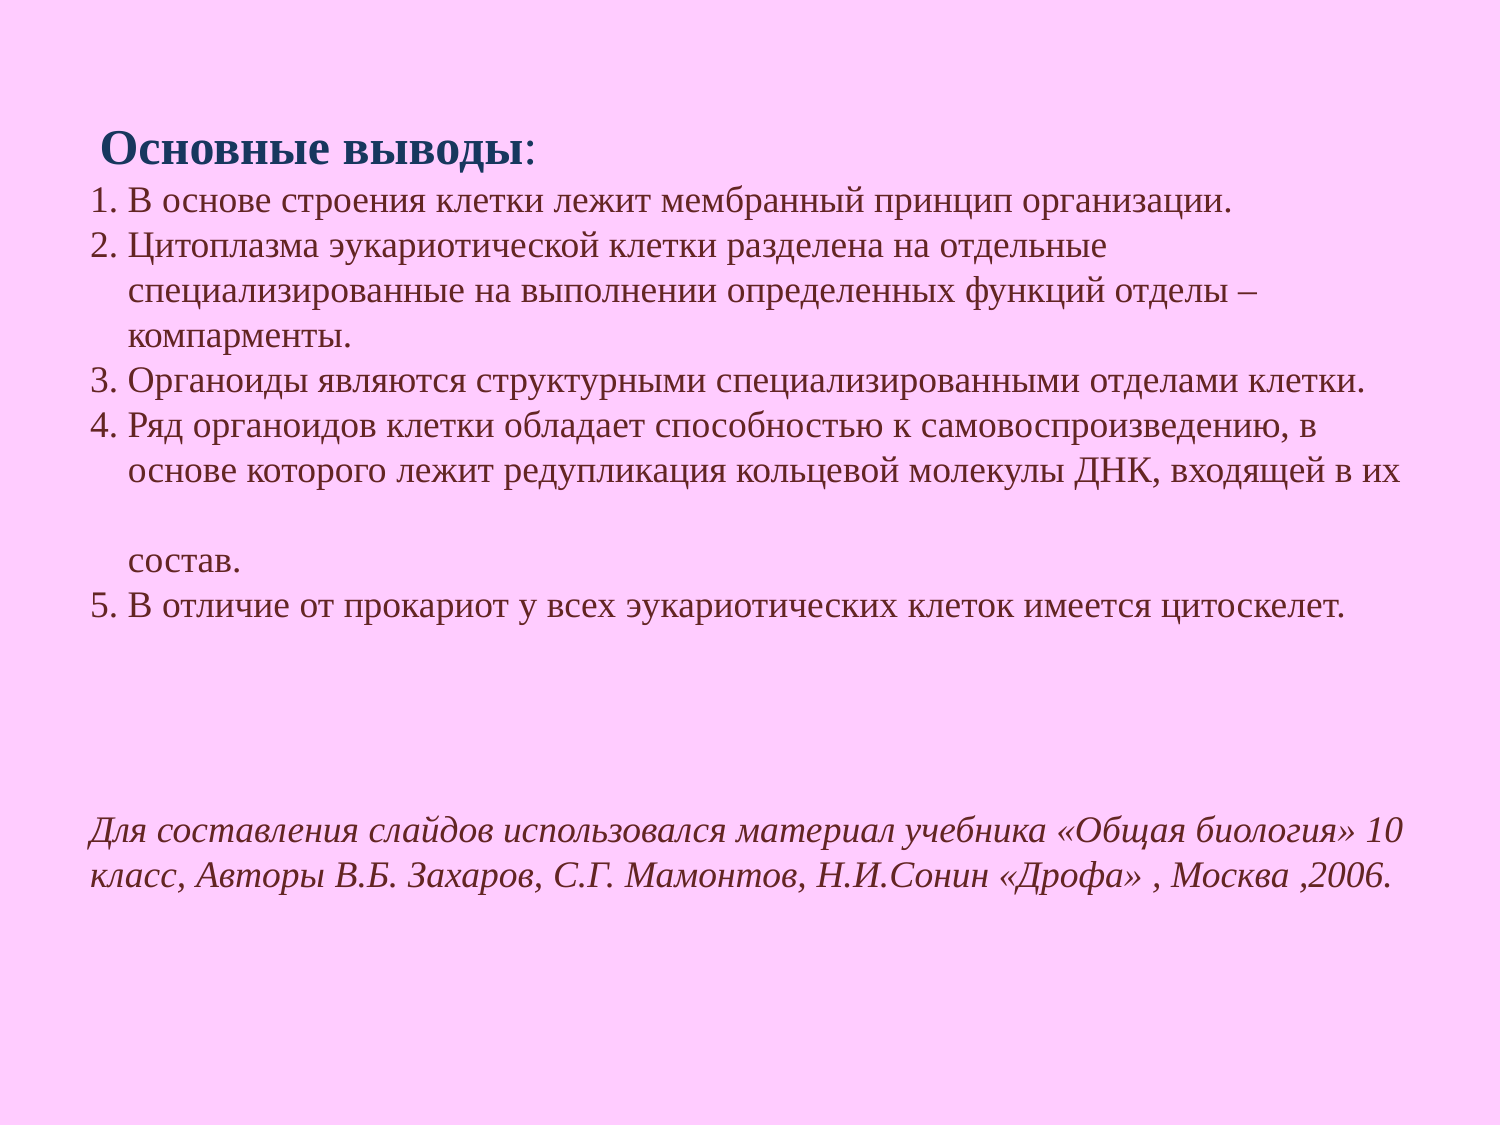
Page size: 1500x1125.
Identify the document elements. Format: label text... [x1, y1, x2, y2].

title Основные выводы: 1. В основе строения клетки лежит мембранный принцип организации. 2. Цитоплазма эукариотической клетки разделена на отдельные специализированные на выполнении определенных функций отделы – компарменты. 3. Органоиды являются структурными специализированными отделами клетки. 4. Ряд органоидов клетки обладает способностью к самовоспроизведению, в основе которого лежит редупликация кольцевой молекулы ДНК, входящей в их состав. 5. В отличие от прокариот у всех эукариотических клеток имеется цитоскелет. Для составления слайдов использовался материал учебника «Общая биология» 10 класс, Авторы В.Б. Захаров, С.Г. Мамонтов, Н.И.Сонин «Дрофа» , Москва ,2006. [75, 45, 1425, 965]
